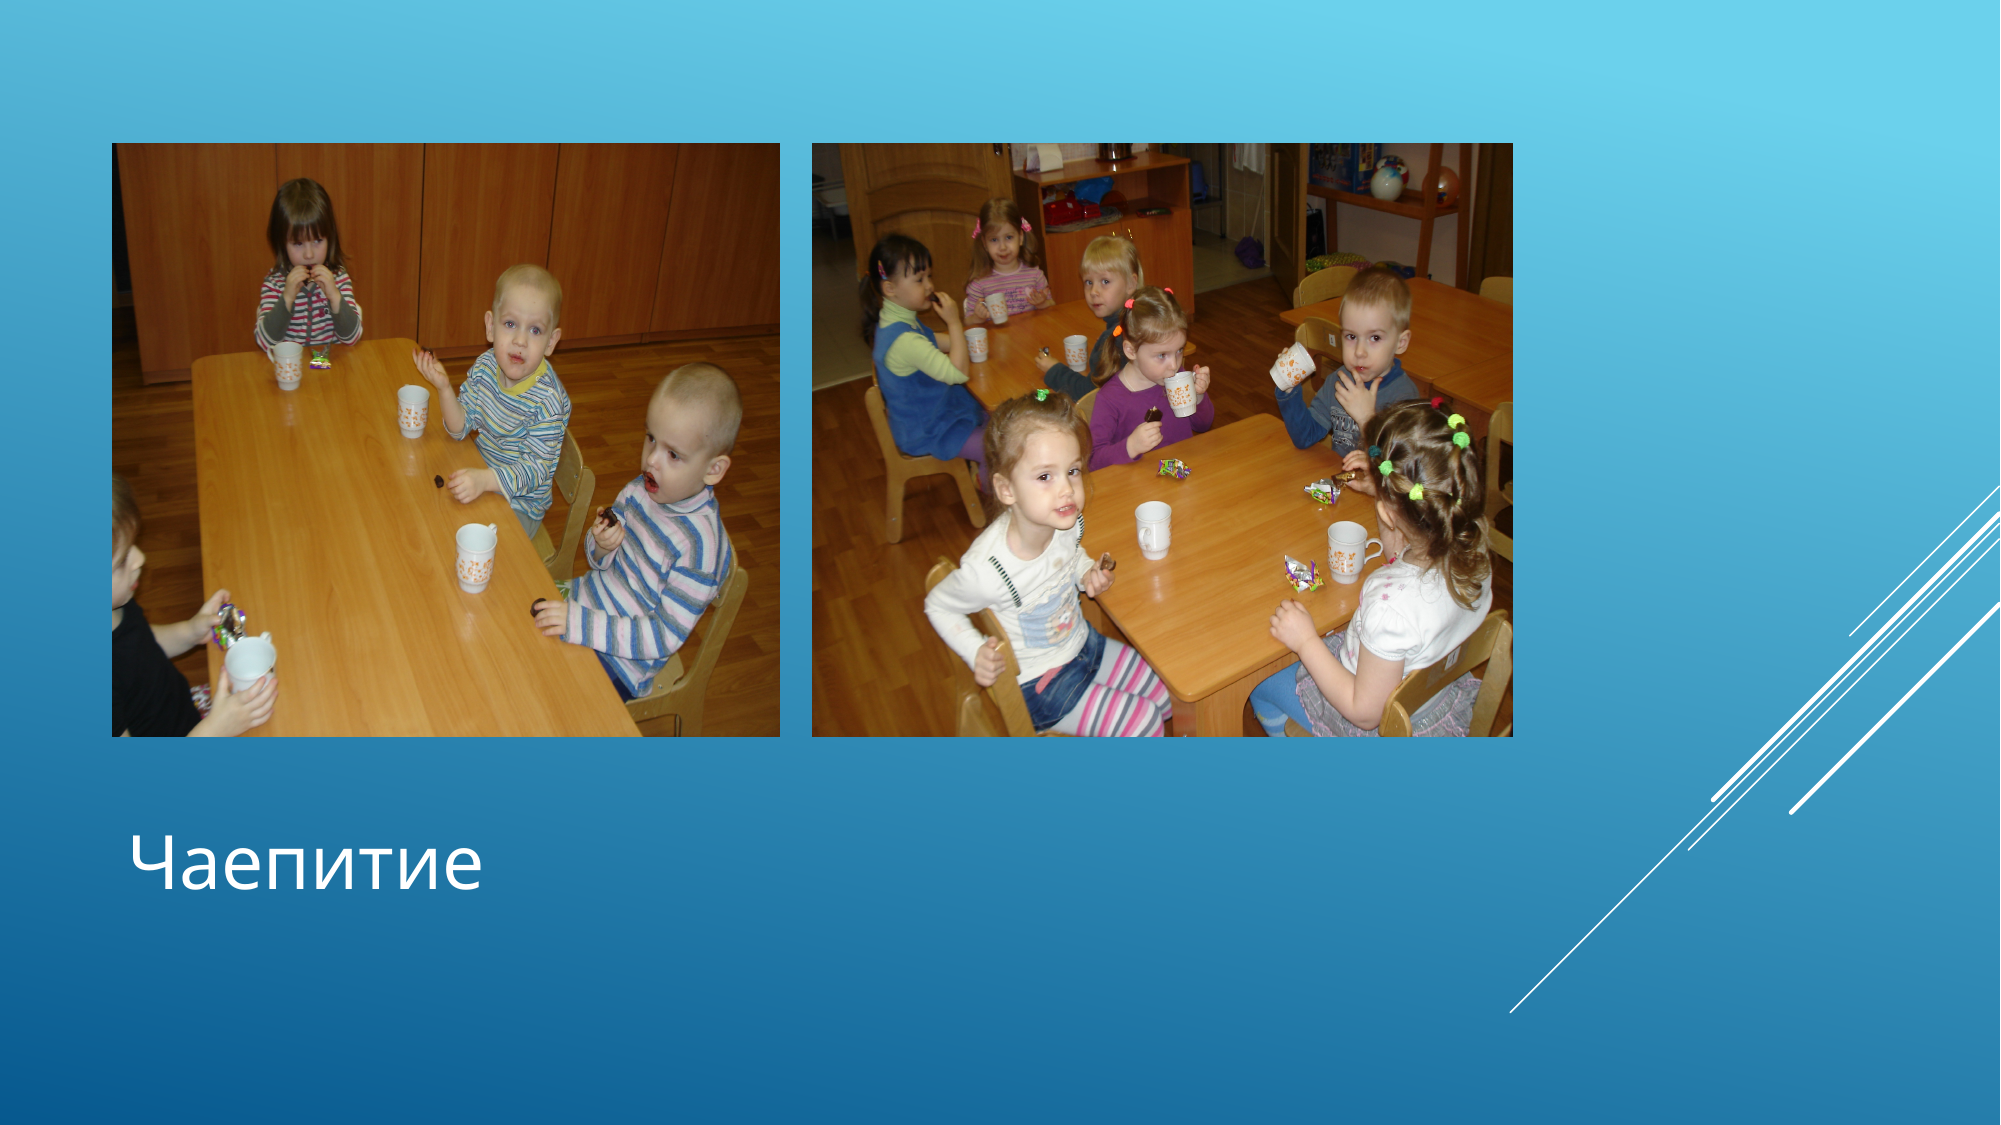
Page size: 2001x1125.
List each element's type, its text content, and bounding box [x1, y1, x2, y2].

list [812, 142, 1513, 737]
title Чаепитие [112, 736, 1513, 984]
picture [111, 142, 780, 737]
